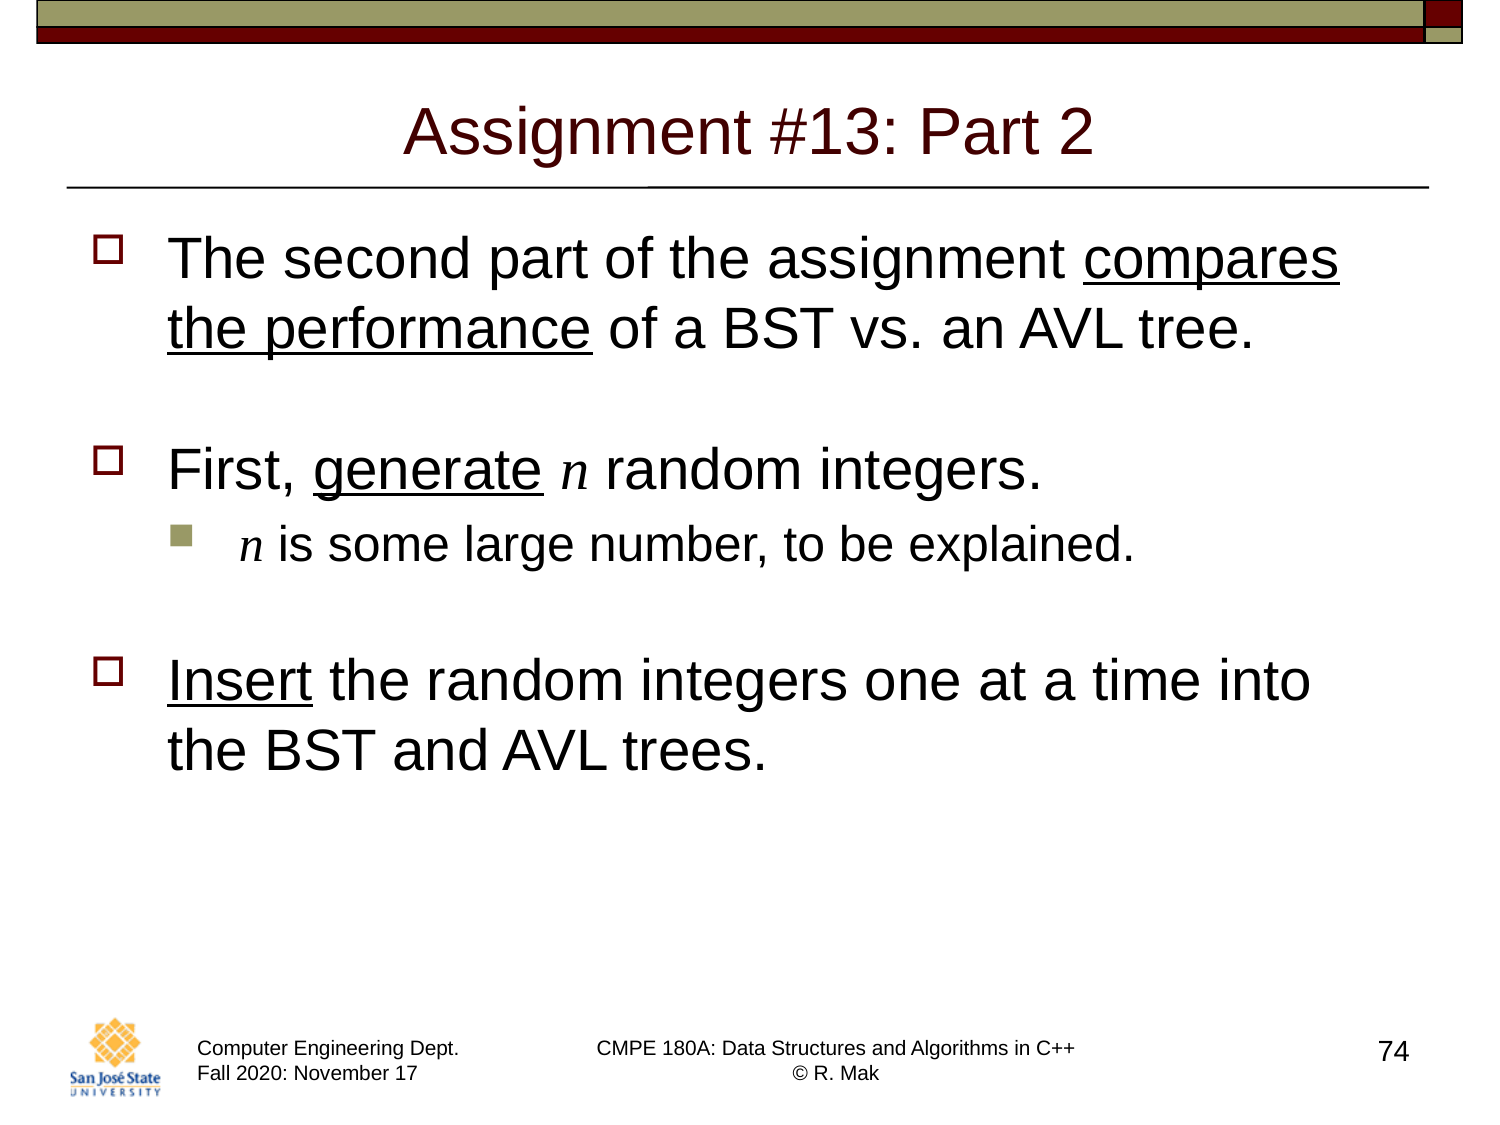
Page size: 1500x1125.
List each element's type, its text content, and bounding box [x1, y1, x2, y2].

list The second part of the assignment compares the performance of a BST vs. an AVL tree. First, generate n random integers. n is some large number, to be explained. Insert the random integers one at a time into the BST and AVL trees. [75, 212, 1425, 1006]
slide_number 74 [1112, 1025, 1425, 1100]
title Assignment #13: Part 2 [75, 67, 1425, 175]
picture [60, 1012, 166, 1112]
